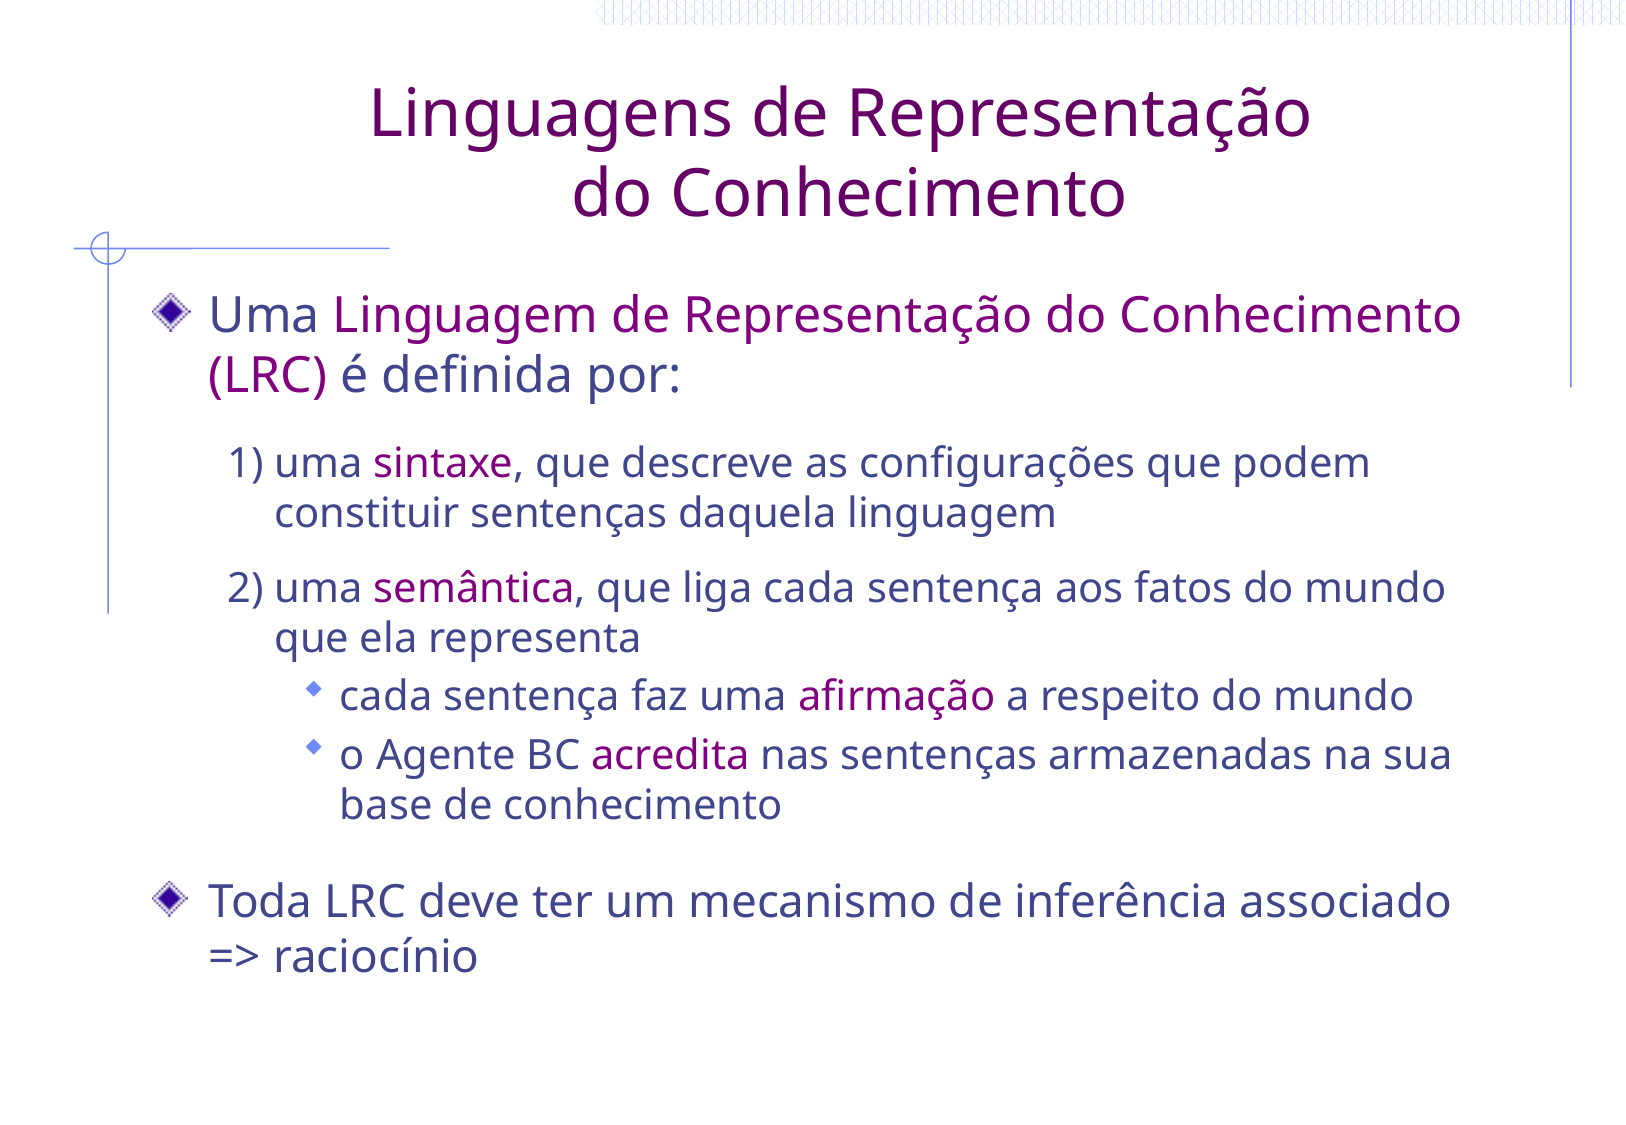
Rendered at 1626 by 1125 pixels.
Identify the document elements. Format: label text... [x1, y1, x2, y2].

picture [152, 881, 188, 917]
list Uma Linguagem de Representação do Conhecimento (LRC) é definida por: 1) uma sintaxe, que descreve as configurações que podem constituir sentenças daquela linguagem 2) uma semântica, que liga cada sentença aos fatos do mundo que ela representa cada sentença faz uma afirmação a respeito do mundo o Agente BC acredita nas sentenças armazenadas na sua base de conhecimento Toda LRC deve ter um mecanismo de inferência associado => raciocínio [137, 274, 1519, 1051]
picture [152, 293, 191, 332]
title Linguagens de Representação do Conhecimento [137, 62, 1563, 238]
